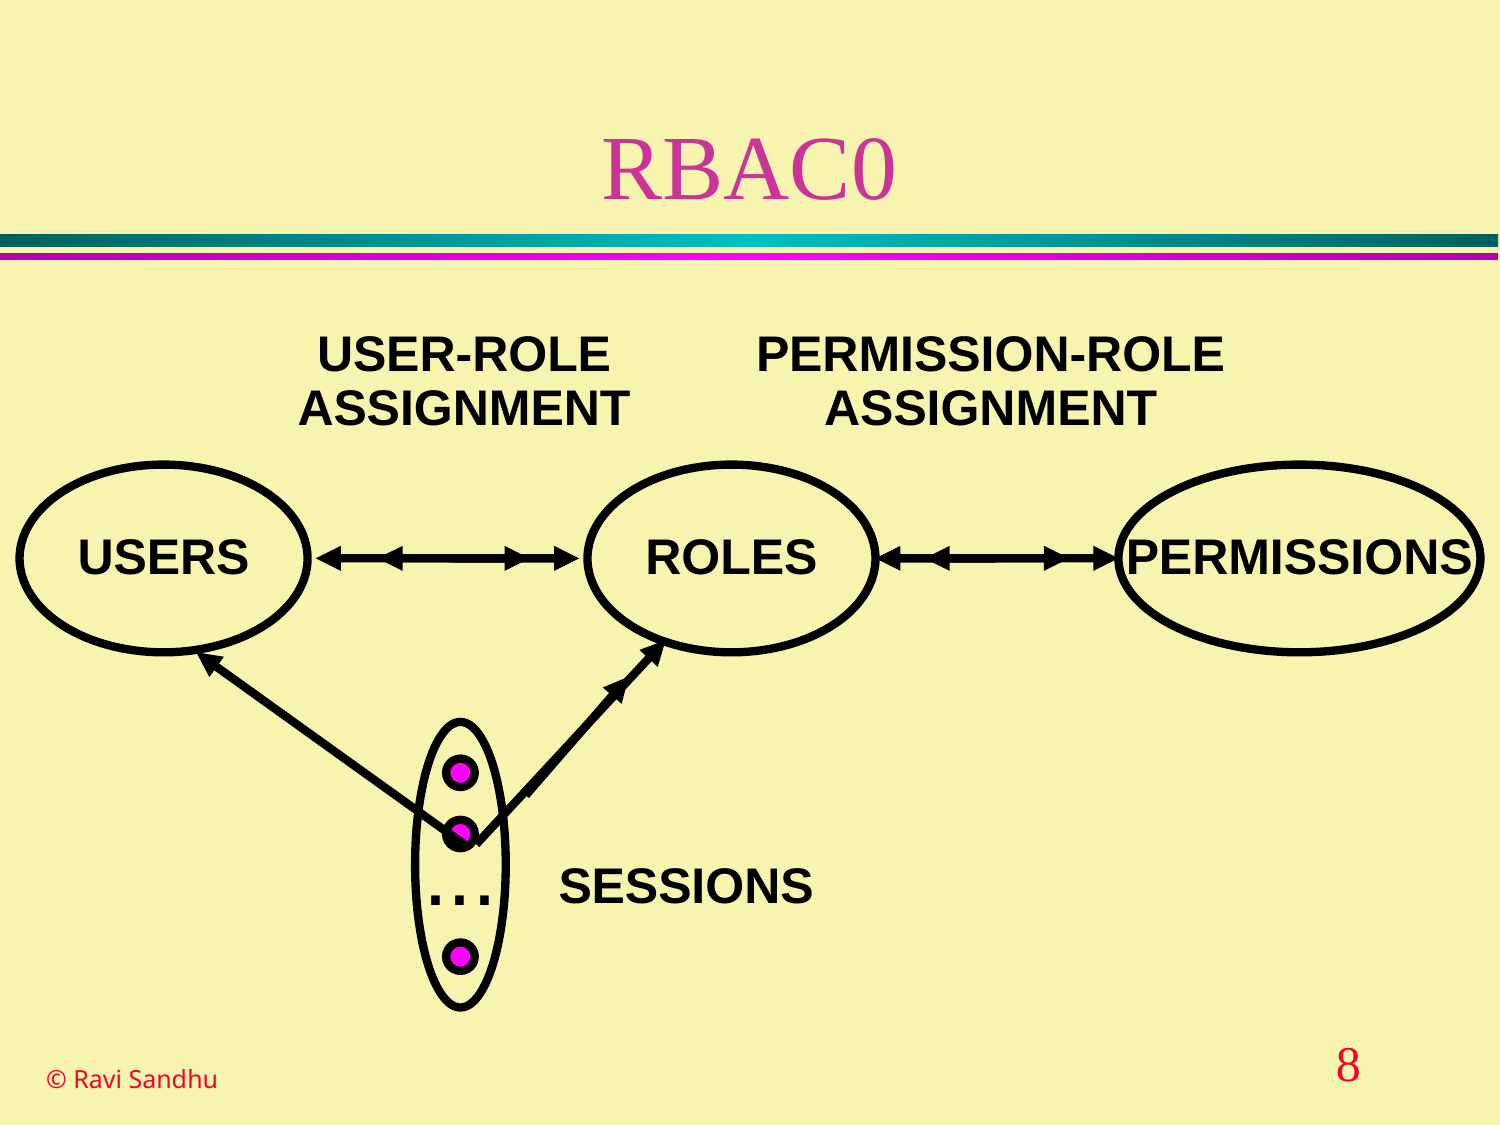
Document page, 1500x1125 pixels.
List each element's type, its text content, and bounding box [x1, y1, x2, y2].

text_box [19, 320, 1481, 1008]
title RBAC0 [439, 36, 1060, 226]
